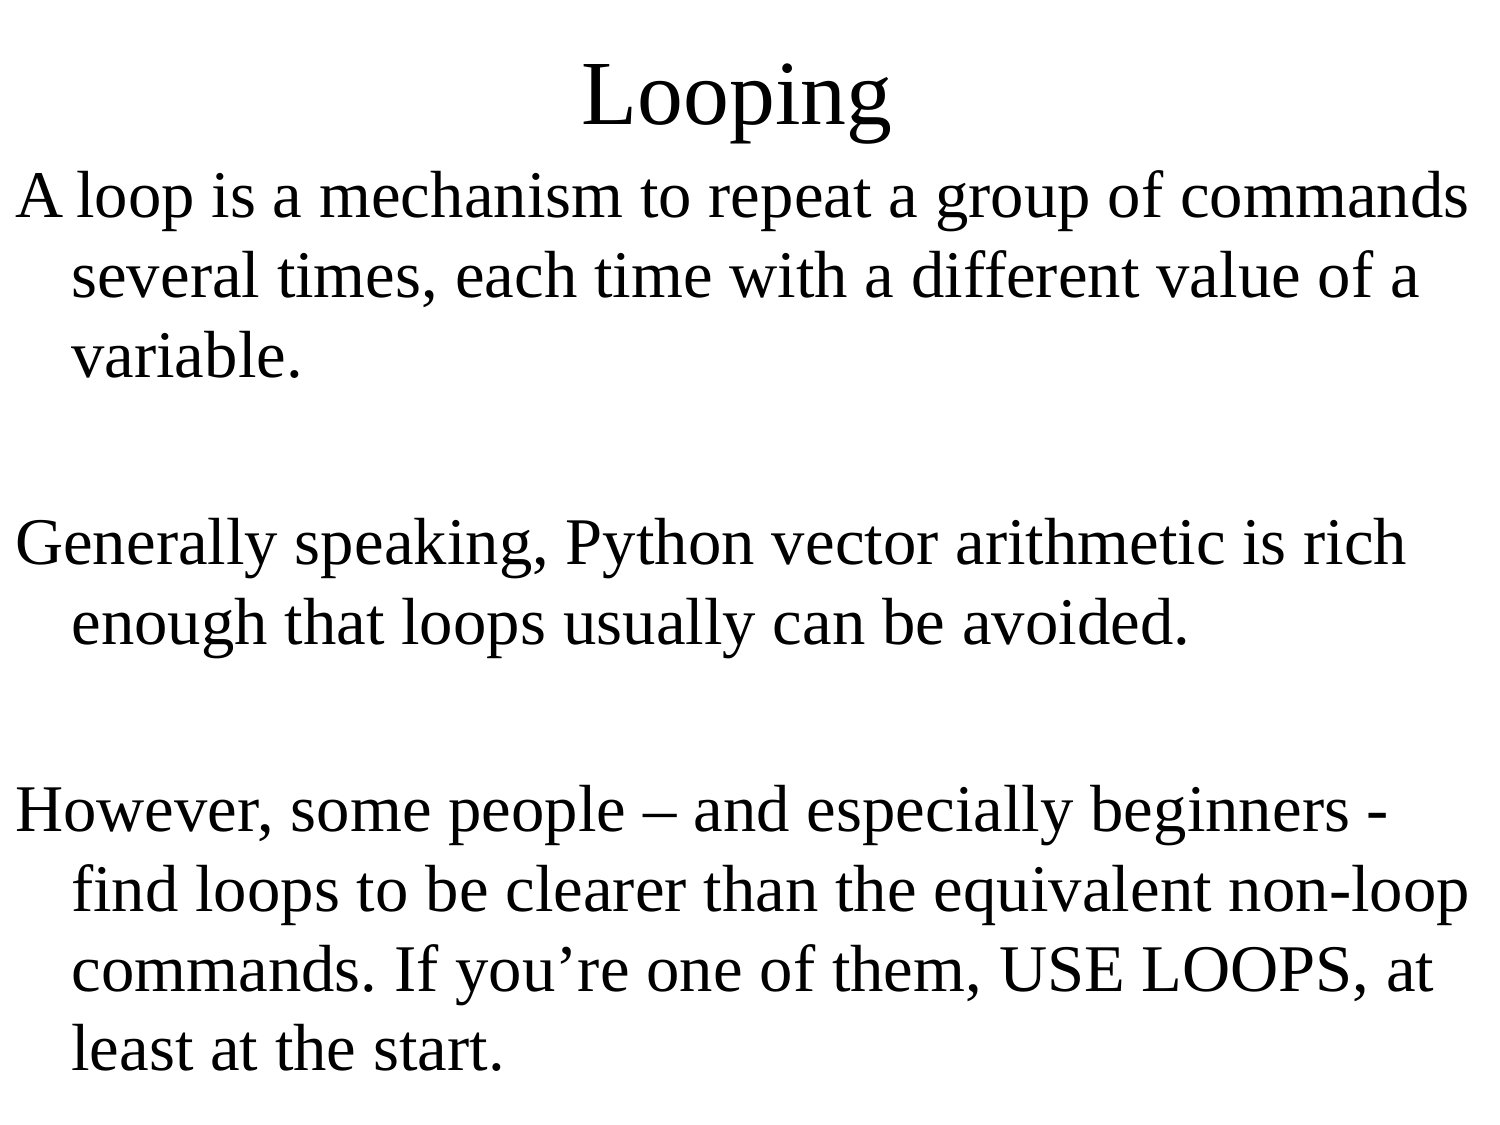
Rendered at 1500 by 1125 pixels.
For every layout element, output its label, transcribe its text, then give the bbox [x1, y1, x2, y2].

title Looping [62, 24, 1413, 143]
list A loop is a mechanism to repeat a group of commands several times, each time with a different value of a variable. Generally speaking, Python vector arithmetic is rich enough that loops usually can be avoided. However, some people – and especially beginners - find loops to be clearer than the equivalent non-loop commands. If you’re one of them, USE LOOPS, at least at the start. [0, 143, 1500, 1107]
